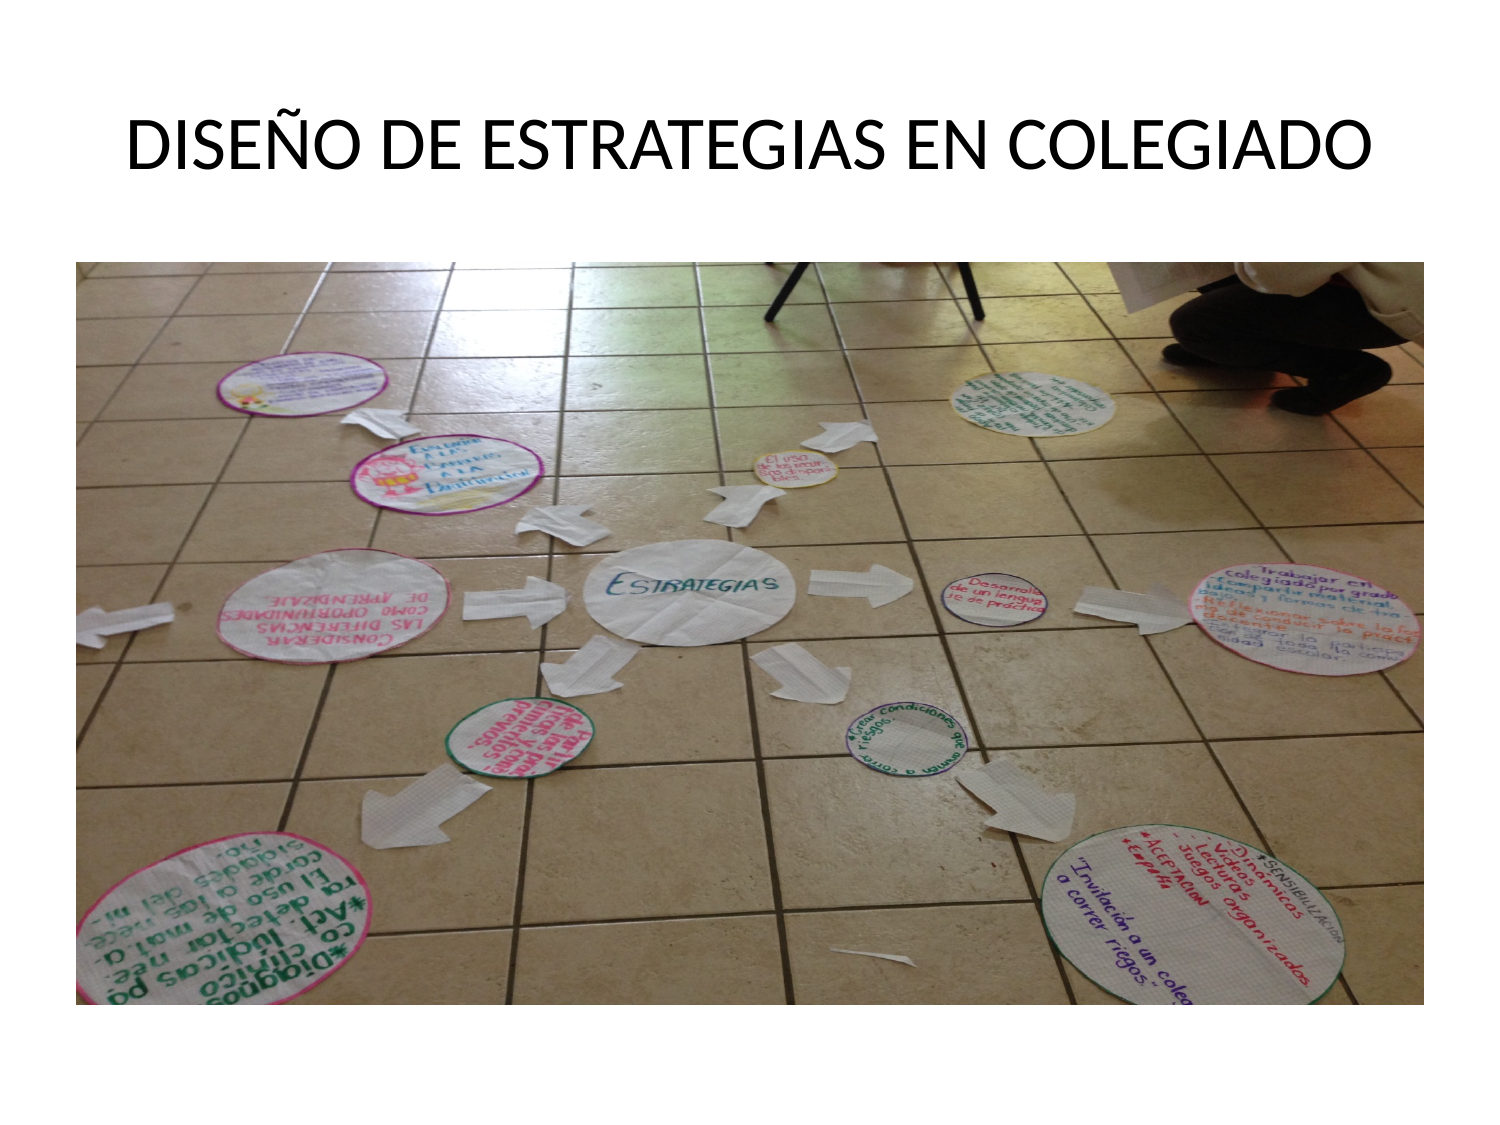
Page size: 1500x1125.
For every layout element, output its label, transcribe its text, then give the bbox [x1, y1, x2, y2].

title DISEÑO DE ESTRATEGIAS EN COLEGIADO [75, 45, 1425, 233]
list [76, 262, 1424, 1006]
